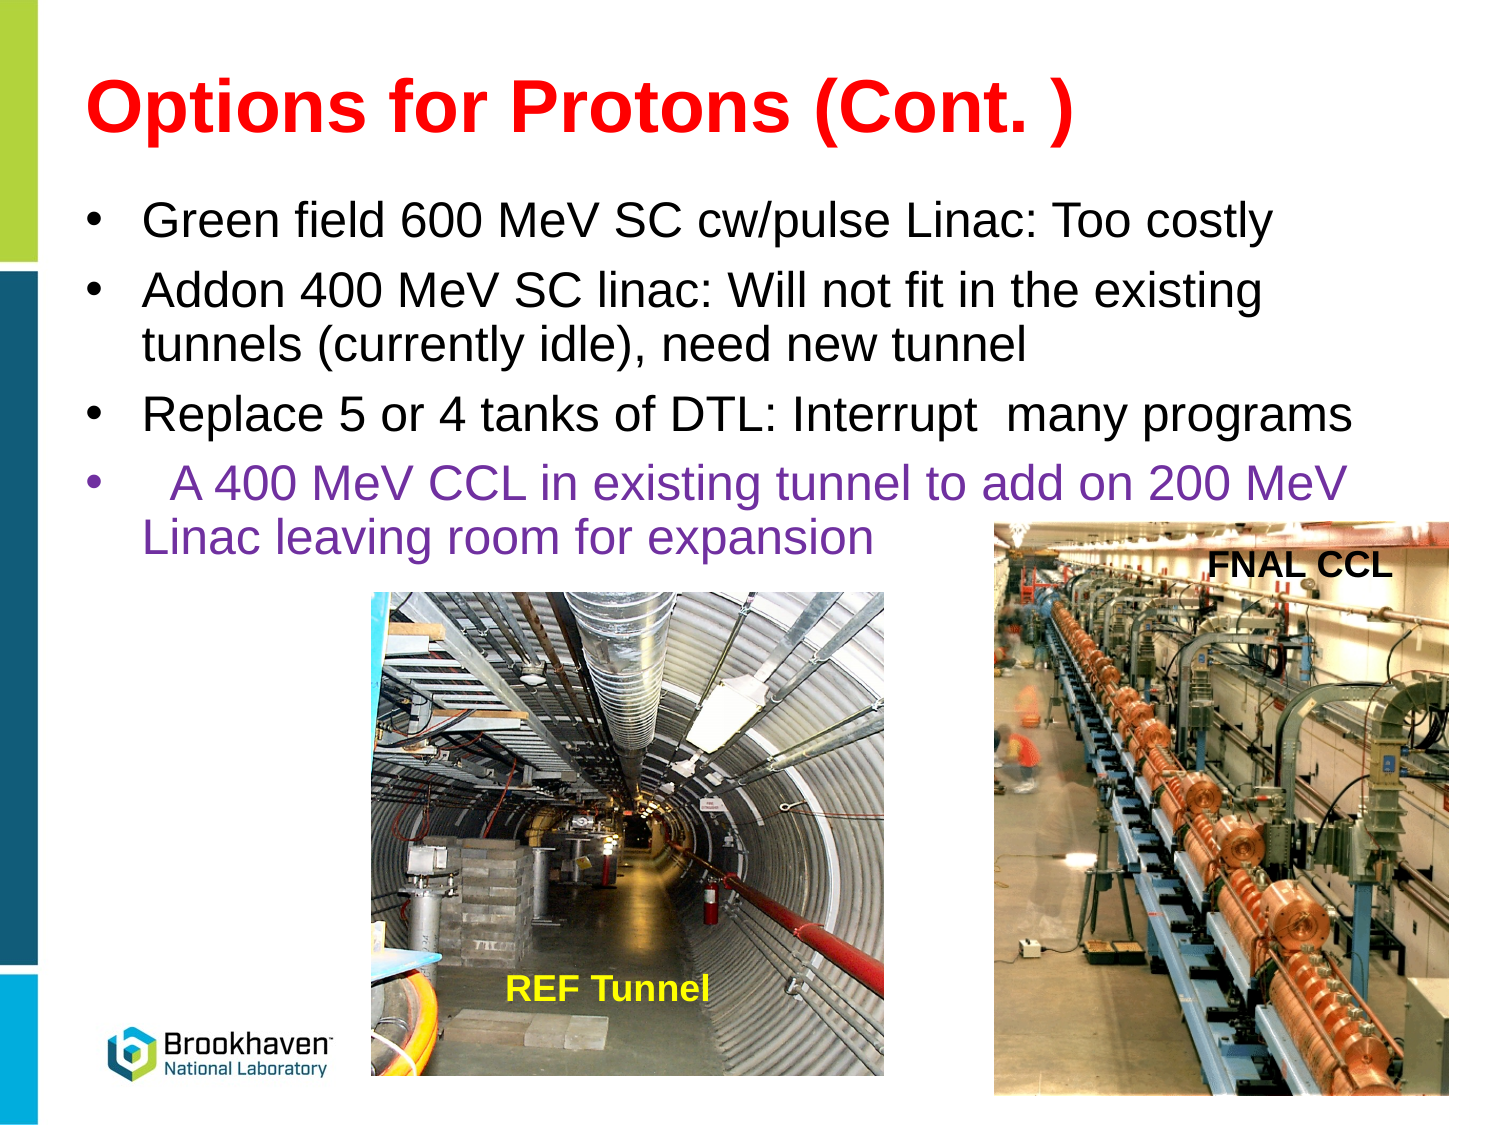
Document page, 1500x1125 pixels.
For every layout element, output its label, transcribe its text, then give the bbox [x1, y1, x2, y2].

title Options for Protons (Cont. ) [70, 0, 1430, 187]
list Green field 600 MeV SC cw/pulse Linac: Too costly Addon 400 MeV SC linac: Will not fit in the existing tunnels (currently idle), need new tunnel Replace 5 or 4 tanks of DTL: Interrupt many programs A 400 MeV CCL in existing tunnel to add on 200 MeV Linac leaving room for expansion [70, 187, 1430, 878]
picture [0, 0, 1500, 1125]
